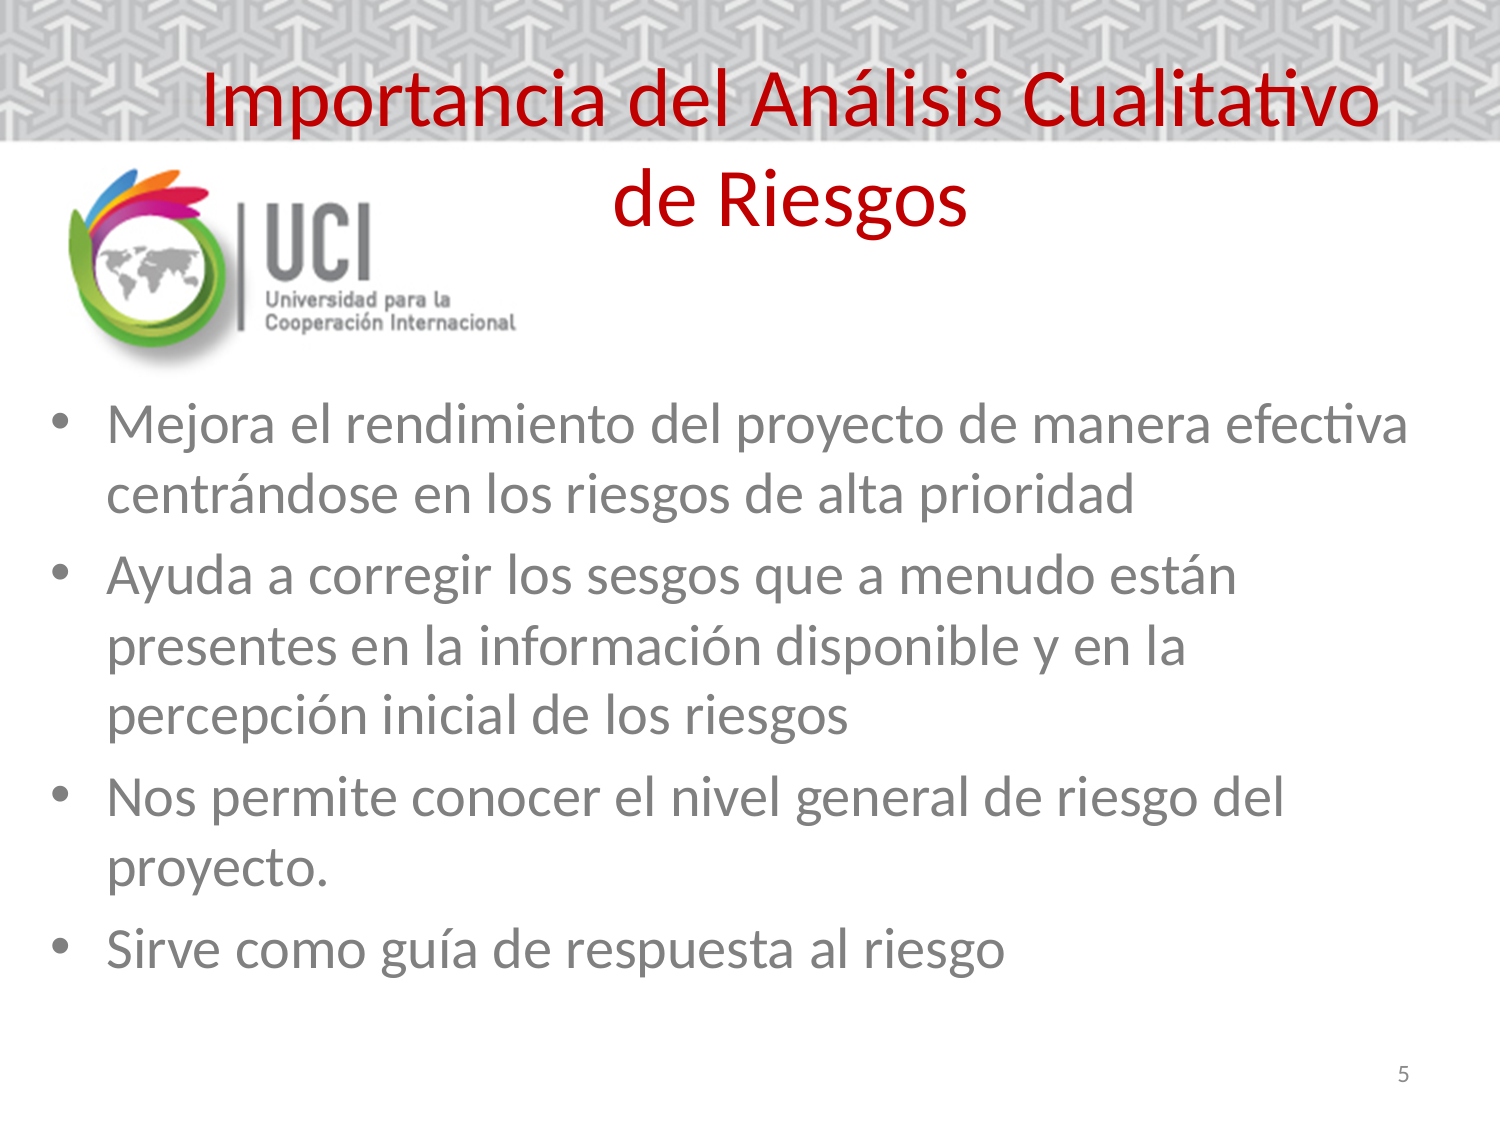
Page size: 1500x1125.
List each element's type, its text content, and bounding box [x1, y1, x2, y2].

picture [0, 0, 1500, 1125]
title Importancia del Análisis Cualitativo de Riesgos [183, 42, 1400, 244]
slide_number 5 [1074, 1042, 1425, 1103]
list Mejora el rendimiento del proyecto de manera efectiva centrándose en los riesgos de alta prioridad Ayuda a corregir los sesgos que a menudo están presentes en la información disponible y en la percepción inicial de los riesgos Nos permite conocer el nivel general de riesgo del proyecto. Sirve como guía de respuesta al riesgo [35, 377, 1465, 1047]
